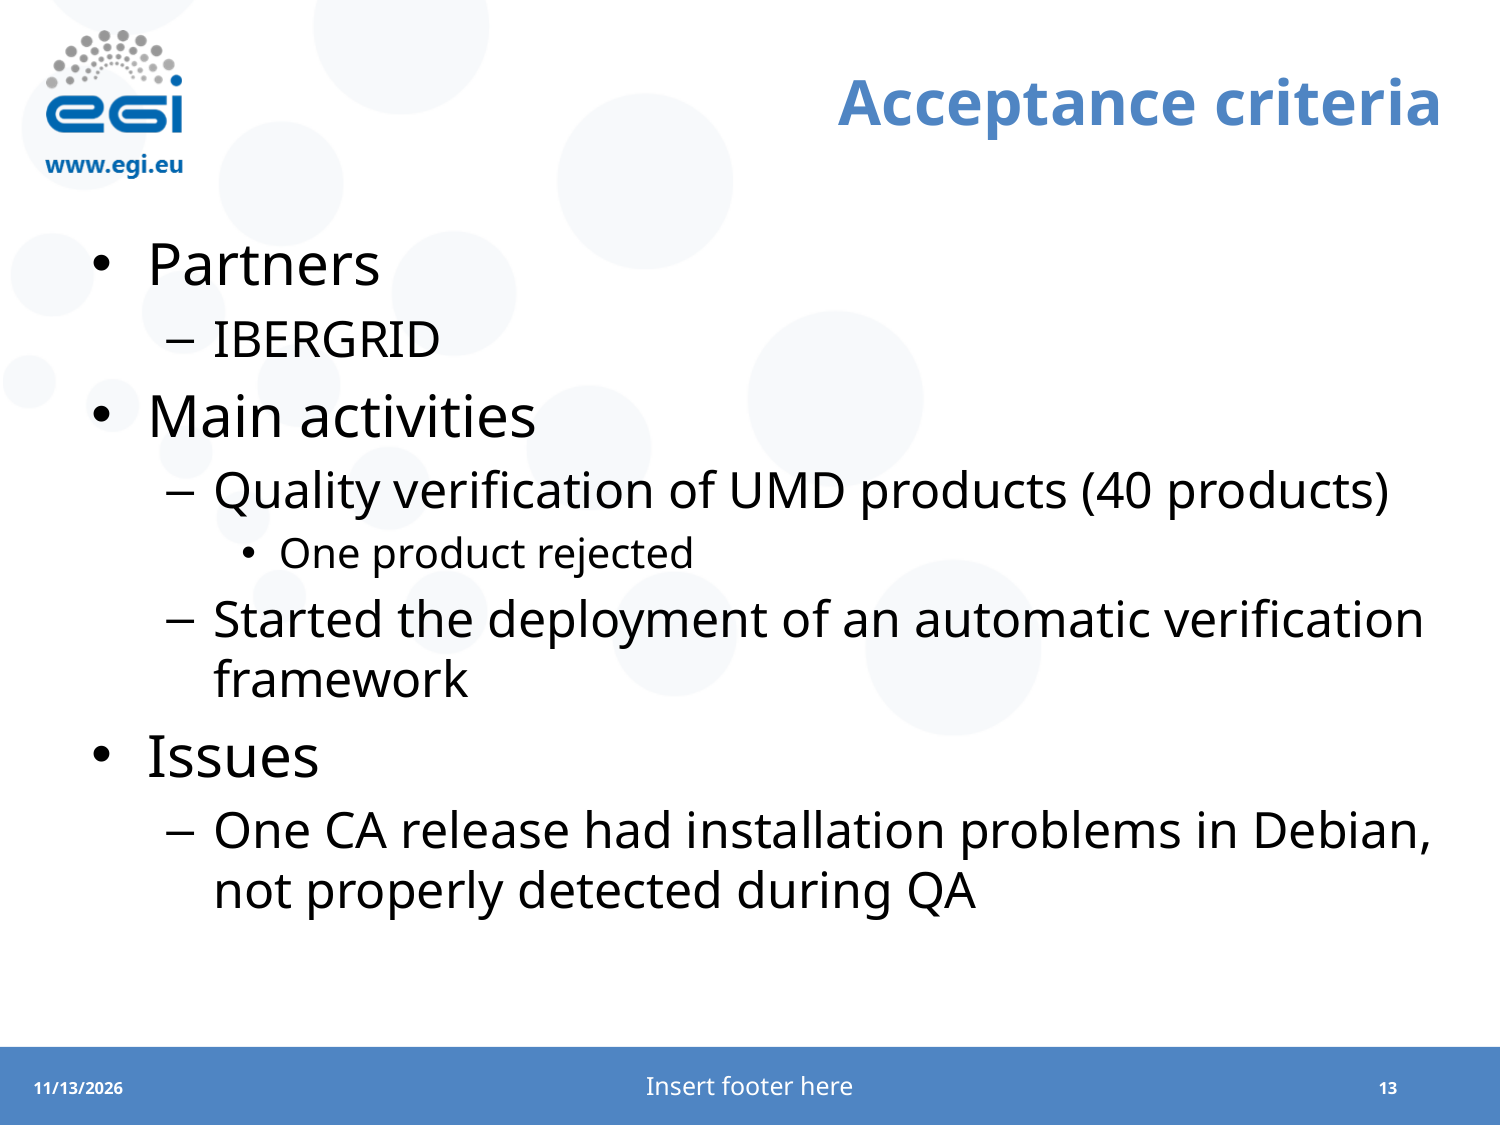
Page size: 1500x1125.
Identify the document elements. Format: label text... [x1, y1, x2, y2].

title Acceptance criteria [253, 30, 1459, 171]
footer Insert footer here [194, 1057, 1306, 1118]
list Partners IBERGRID Main activities Quality verification of UMD products (40 products) One product rejected Started the deployment of an automatic verification framework Issues One CA release had installation problems in Debian, not properly detected during QA [76, 220, 1459, 1005]
picture [3, 0, 1076, 772]
